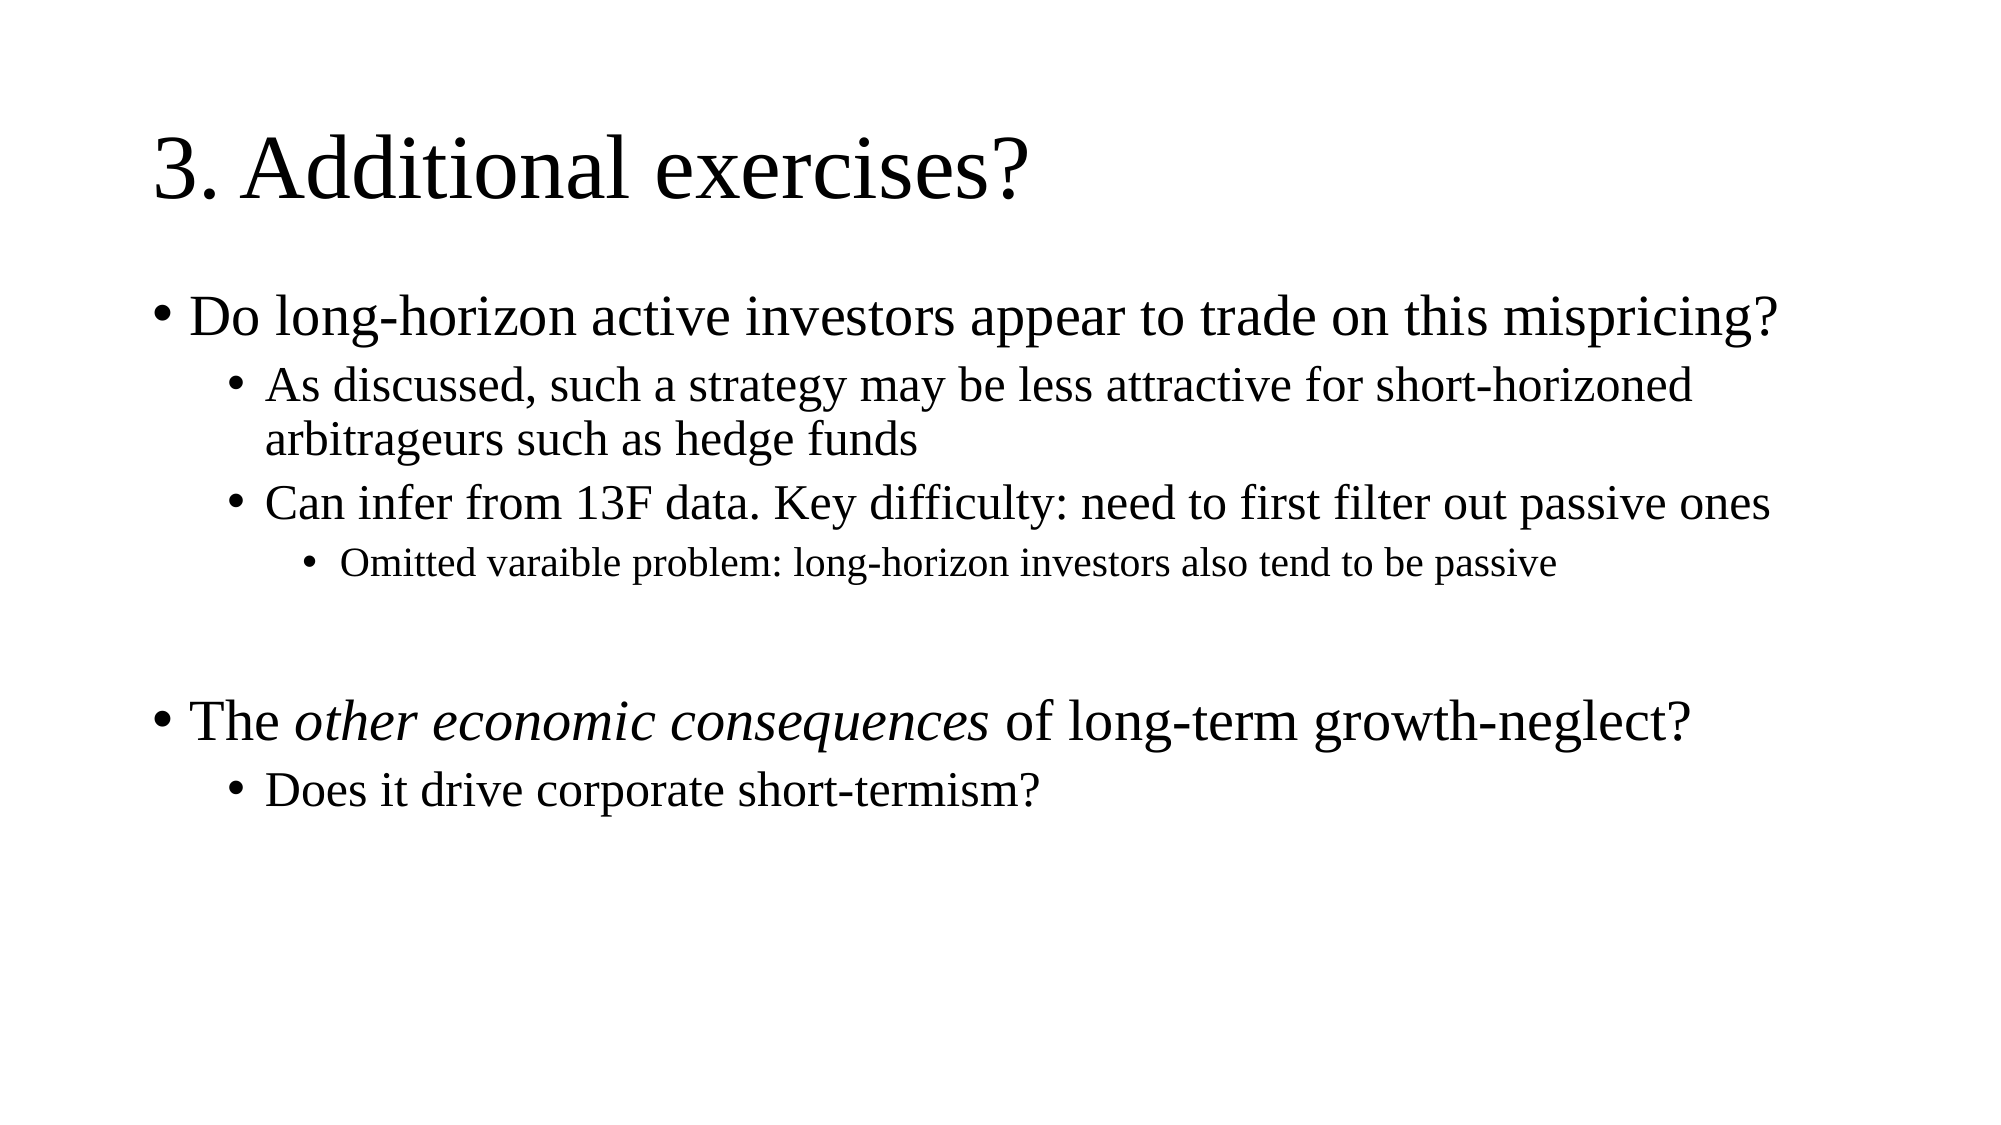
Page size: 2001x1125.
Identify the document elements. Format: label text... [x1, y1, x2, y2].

list Do long-horizon active investors appear to trade on this mispricing? As discussed, such a strategy may be less attractive for short-horizoned arbitrageurs such as hedge funds Can infer from 13F data. Key difficulty: need to first filter out passive ones Omitted varaible problem: long-horizon investors also tend to be passive The other economic consequences of long-term growth-neglect? Does it drive corporate short-termism? [137, 277, 1799, 1014]
title 3. Additional exercises? [137, 59, 1863, 278]
